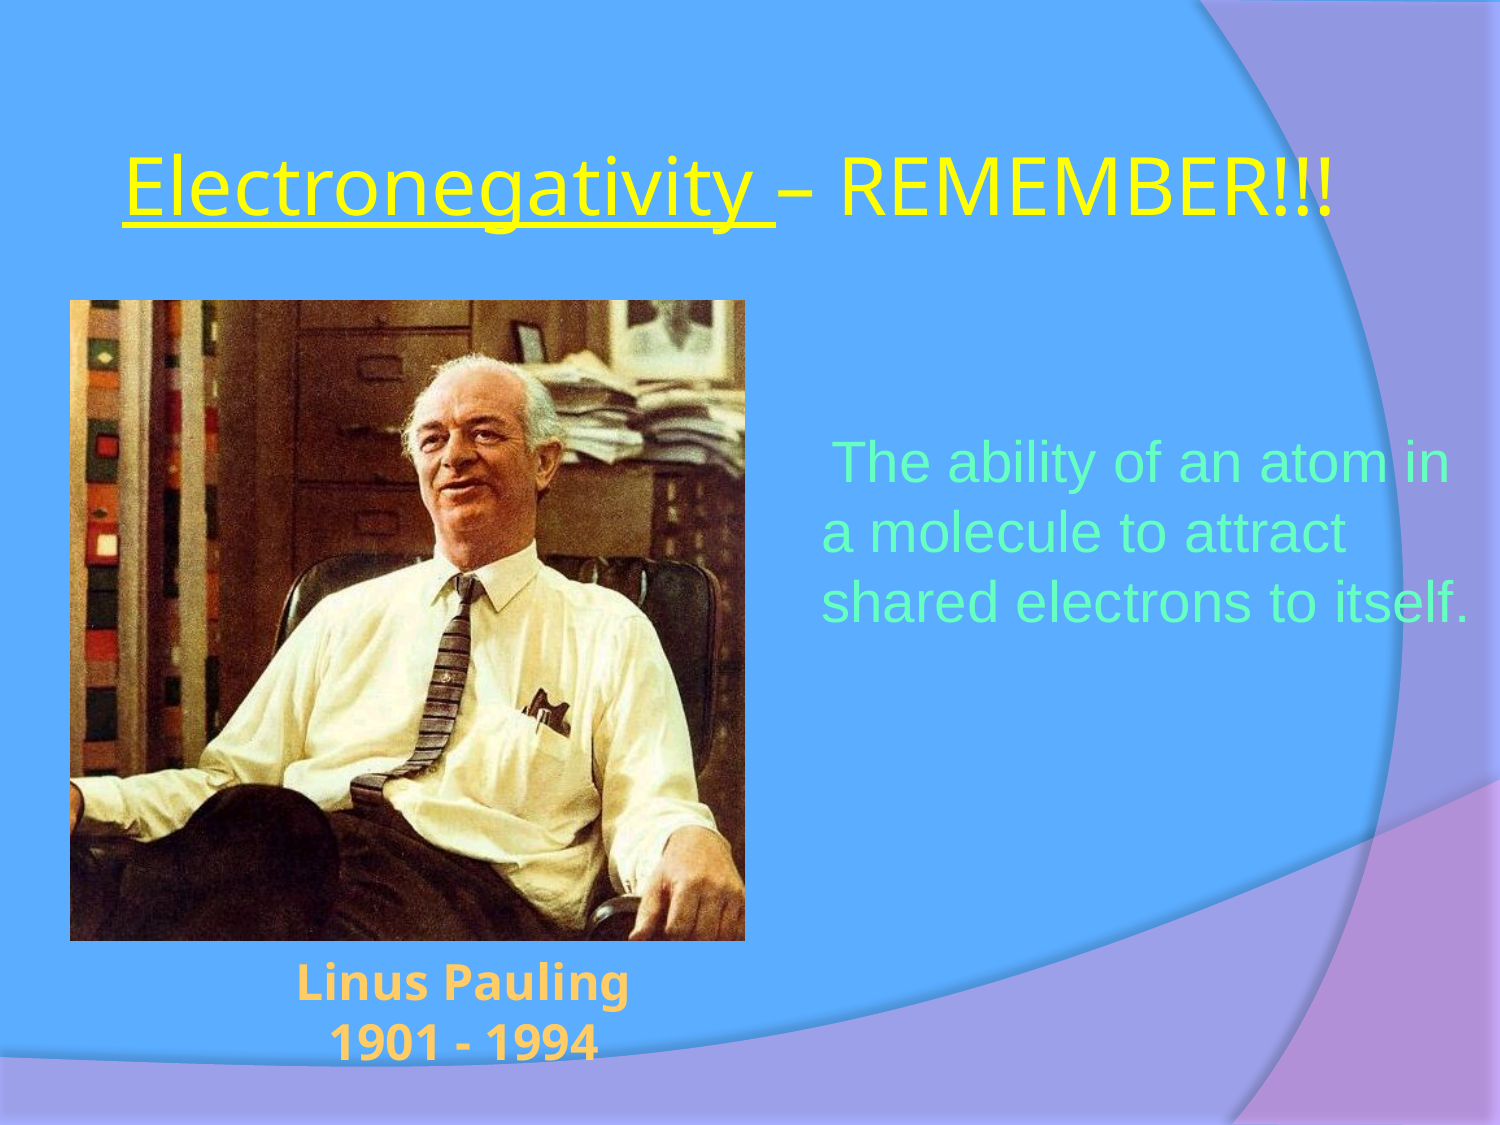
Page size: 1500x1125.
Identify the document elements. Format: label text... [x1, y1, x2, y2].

picture [69, 300, 746, 942]
text_box Linus Pauling 1901 - 1994 [249, 952, 678, 1079]
list The ability of an atom in a molecule to attract shared electrons to itself. [756, 417, 1500, 768]
title Electronegativity – REMEMBER!!! [107, 127, 1383, 240]
